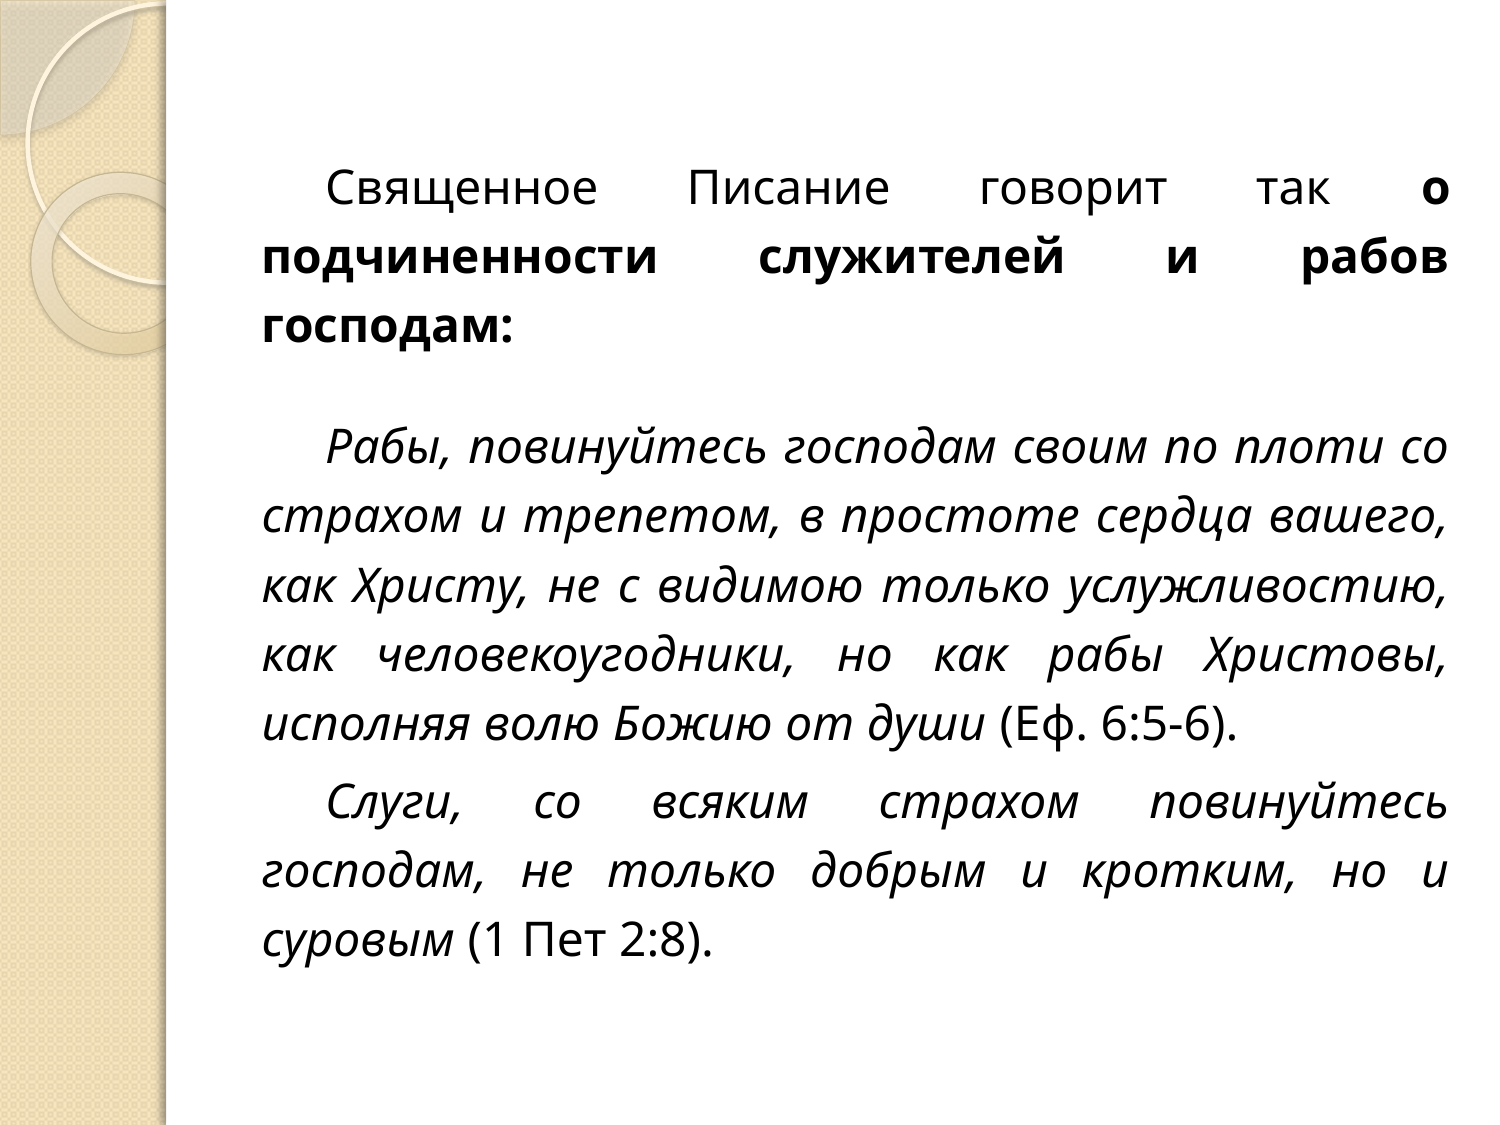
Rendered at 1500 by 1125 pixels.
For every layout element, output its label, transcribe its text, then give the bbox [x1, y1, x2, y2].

list Священное Писание говорит так о подчиненности служителей и рабов господам: Рабы, повинуйтесь господам своим по плоти со страхом и трепетом, в простоте сердца вашего, как Христу, не с видимою только услужливостию, как человекоугодники, но как рабы Христовы, исполняя волю Божию от души (Еф. 6:5-6). Слуги, со всяким страхом повинуйтесь господам, не только добрым и кротким, но и суровым (1 Пет 2:8). [235, 137, 1466, 1025]
